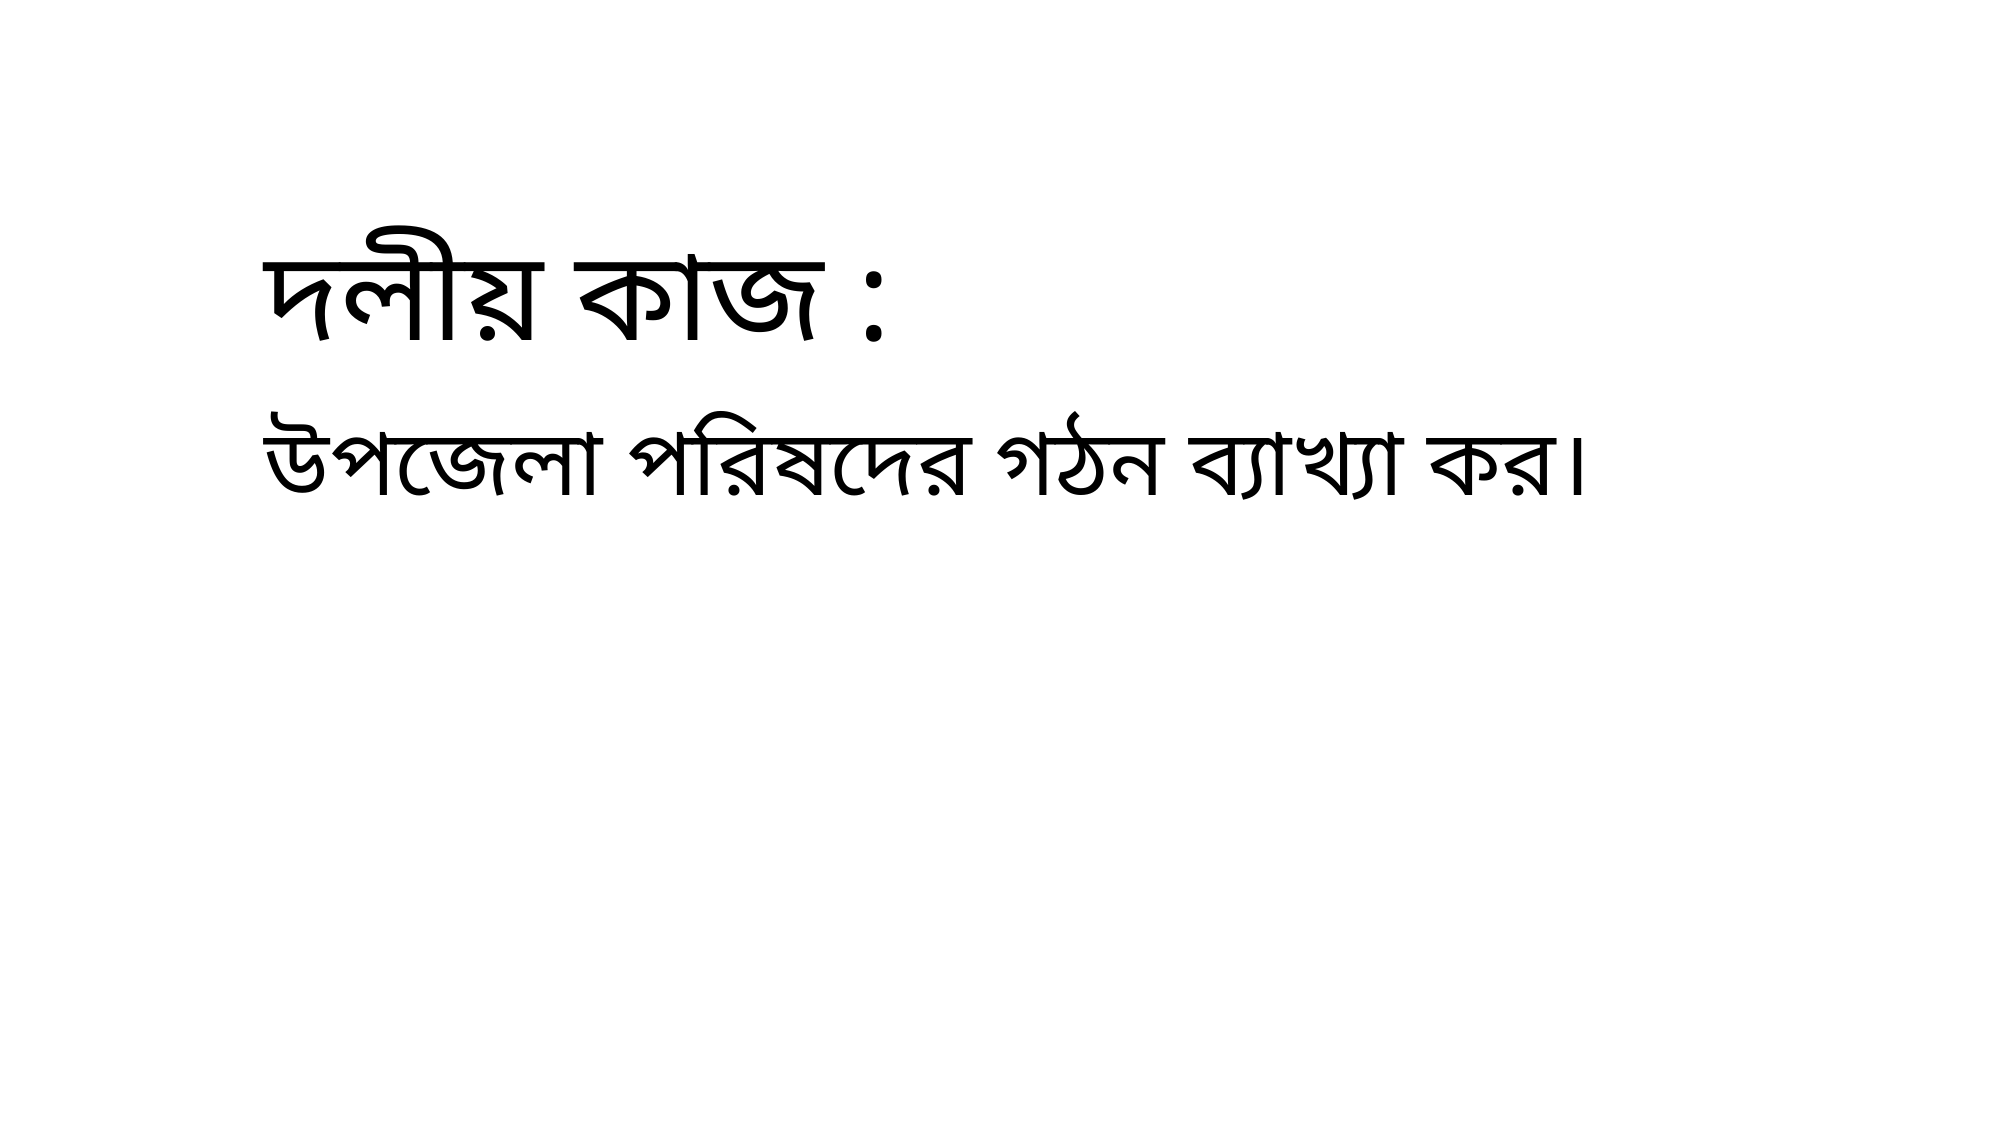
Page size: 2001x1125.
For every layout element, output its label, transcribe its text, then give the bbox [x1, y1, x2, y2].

title দলীয় কাজ : [249, 184, 1750, 375]
subtitle উপজেলা পরিষদের গঠন ব্যাখ্যা কর। [249, 409, 1750, 681]
